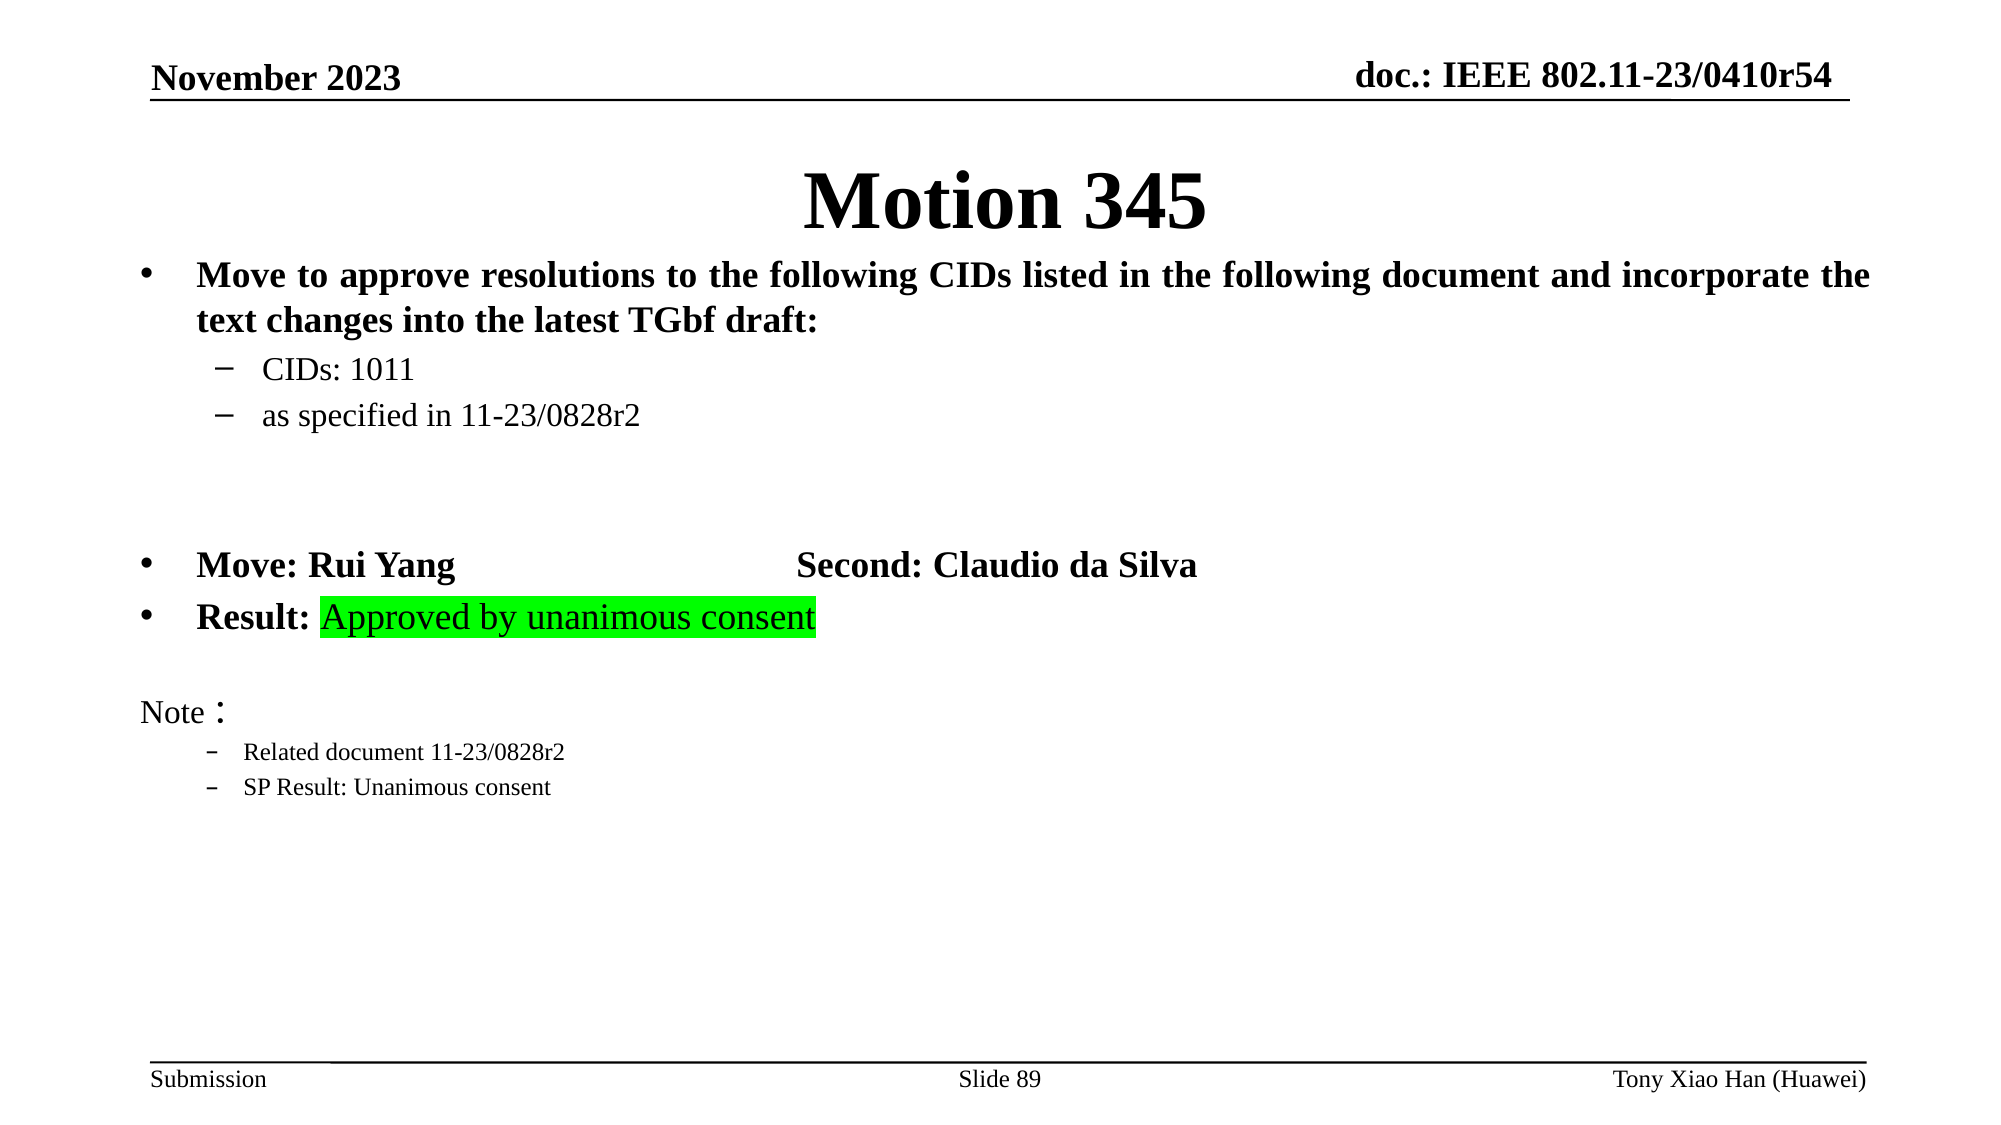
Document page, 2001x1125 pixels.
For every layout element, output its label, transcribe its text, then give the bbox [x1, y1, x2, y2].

text_box Move to approve resolutions to the following CIDs listed in the following document and incorporate the text changes into the latest TGbf draft: CIDs: 1011 as specified in 11-23/0828r2 Move: Rui Yang Second: Claudio da Silva Result: Approved by unanimous consent Note： Related document 11-23/0828r2 SP Result: Unanimous consent [125, 212, 1888, 900]
text_box Motion 345 [368, 137, 1644, 212]
